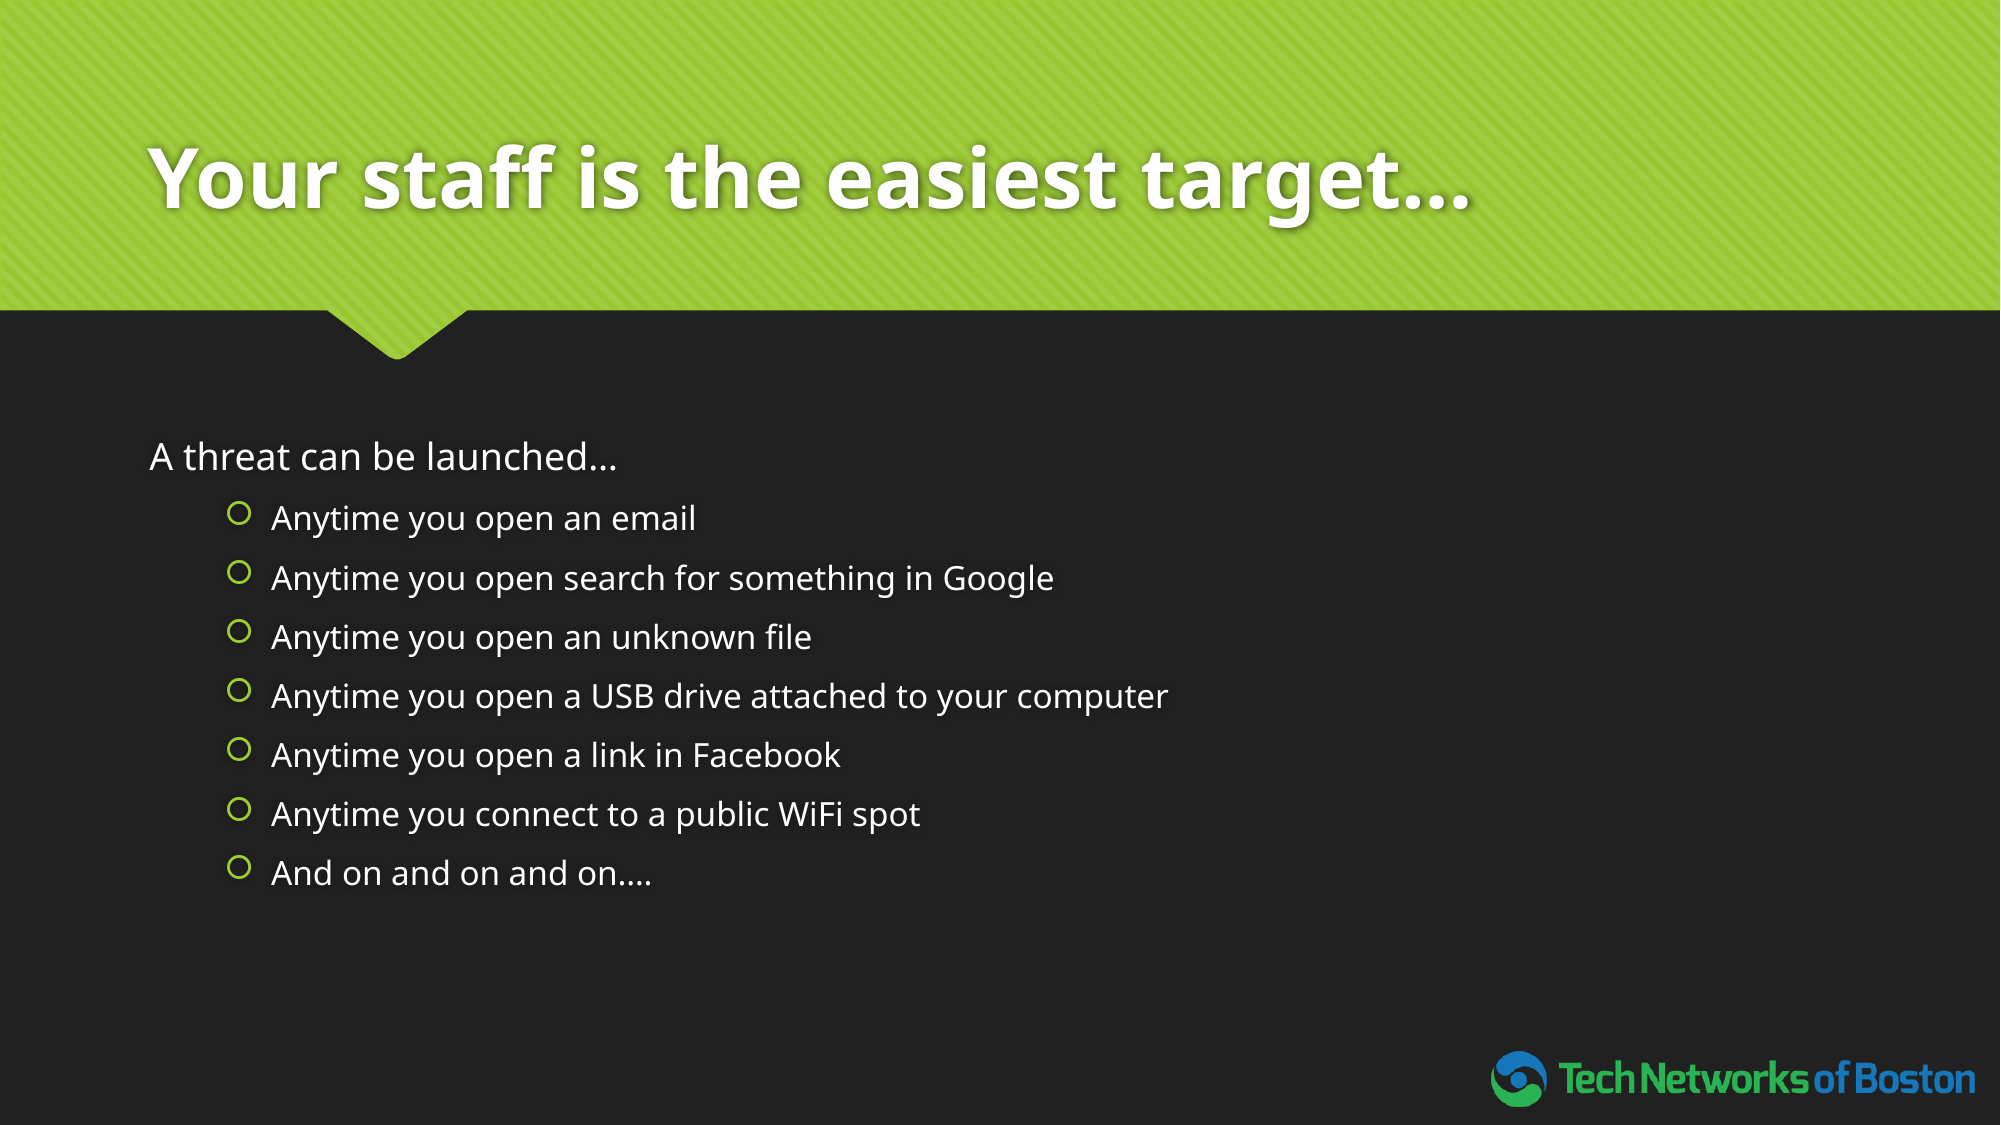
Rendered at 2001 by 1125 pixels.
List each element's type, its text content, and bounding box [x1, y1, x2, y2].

list A threat can be launched… Anytime you open an email Anytime you open search for something in Google Anytime you open an unknown file Anytime you open a USB drive attached to your computer Anytime you open a link in Facebook Anytime you connect to a public WiFi spot And on and on and on…. [134, 364, 1866, 962]
picture [1490, 1051, 1976, 1107]
title Your staff is the easiest target… [132, 73, 1868, 233]
